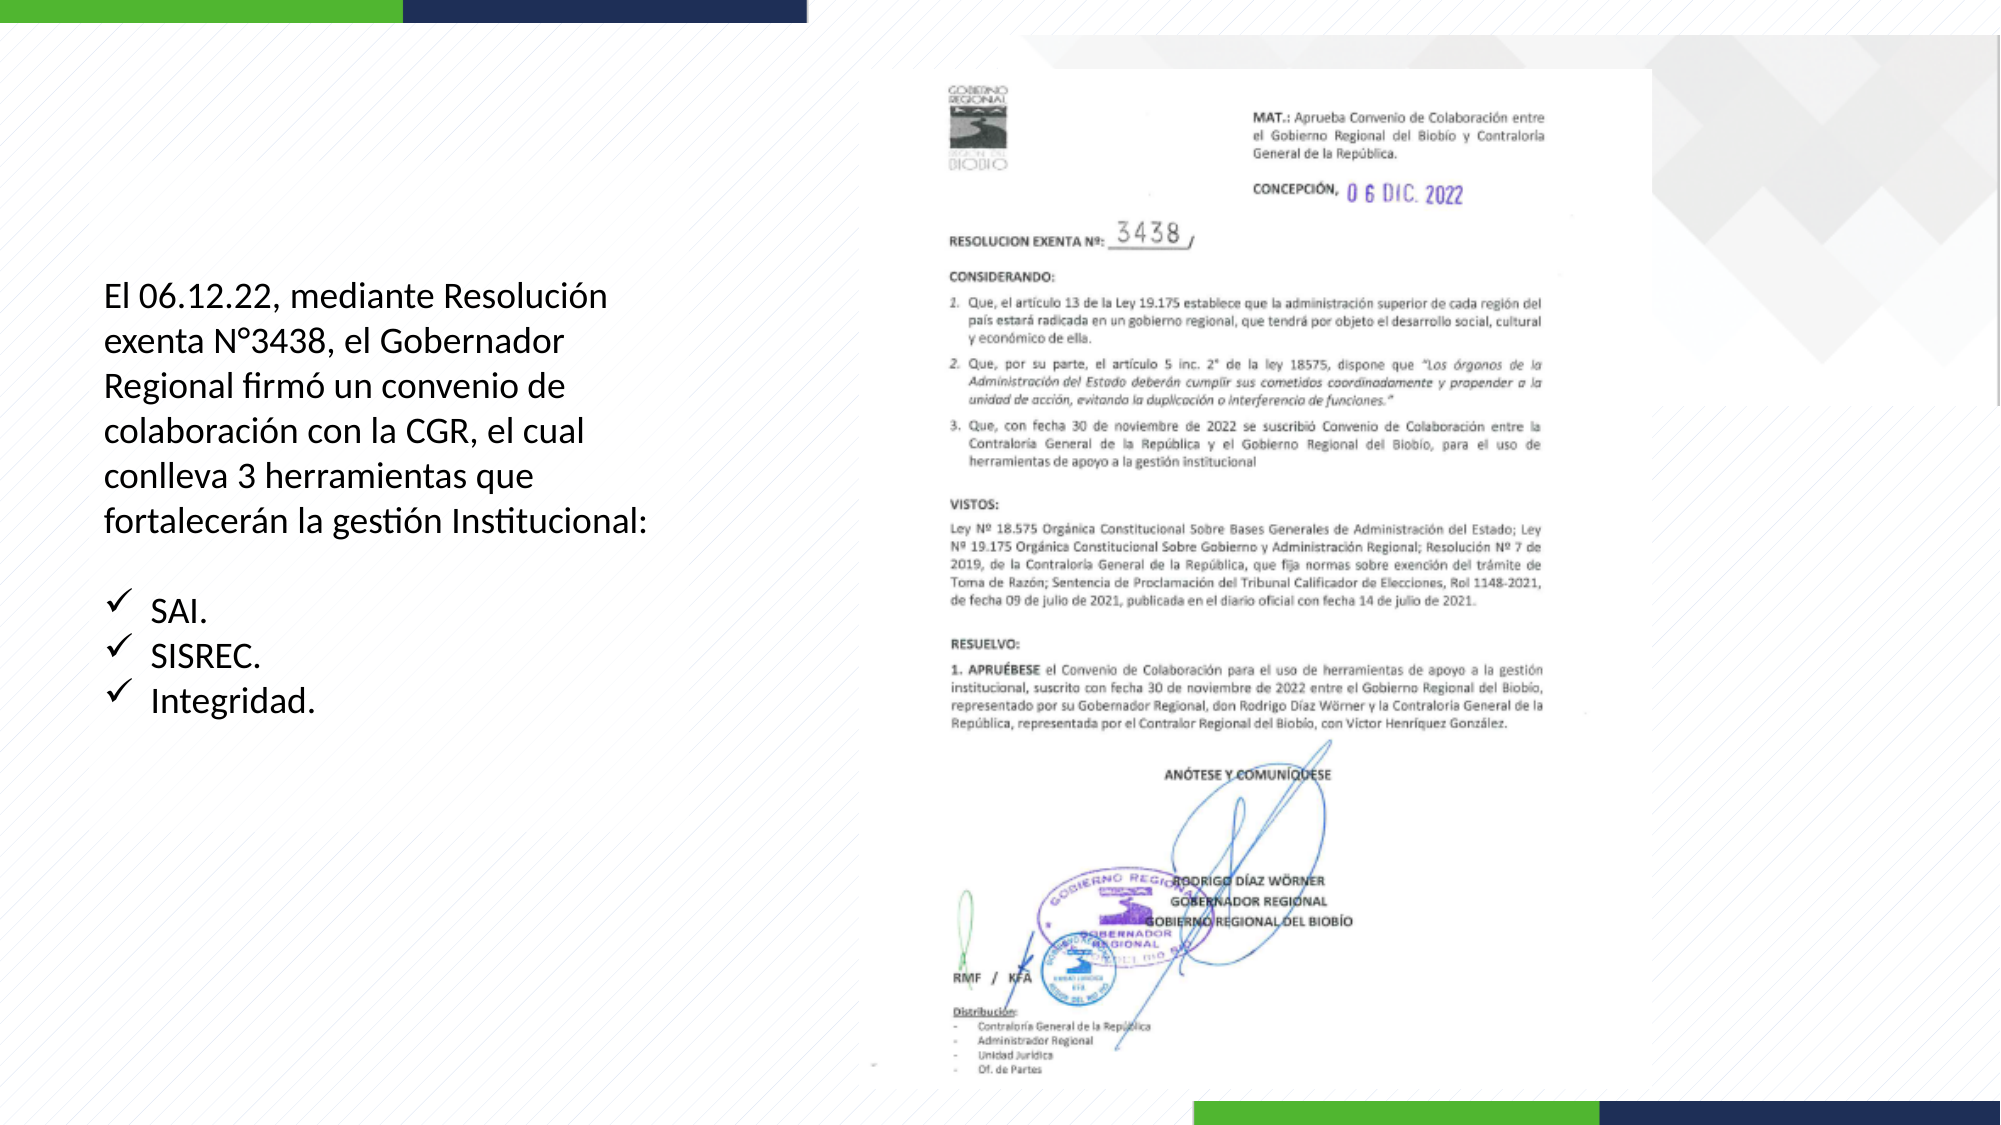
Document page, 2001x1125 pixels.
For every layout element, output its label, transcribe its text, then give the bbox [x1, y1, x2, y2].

picture [858, 34, 2000, 1089]
picture [1192, 1101, 2000, 1125]
picture [0, 0, 809, 23]
text_box El 06.12.22, mediante Resolución exenta N°3438, el Gobernador Regional firmó un convenio de colaboración con la CGR, el cual conlleva 3 herramientas que fortalecerán la gestión Institucional: SAI. SISREC. Integridad. [88, 160, 690, 833]
